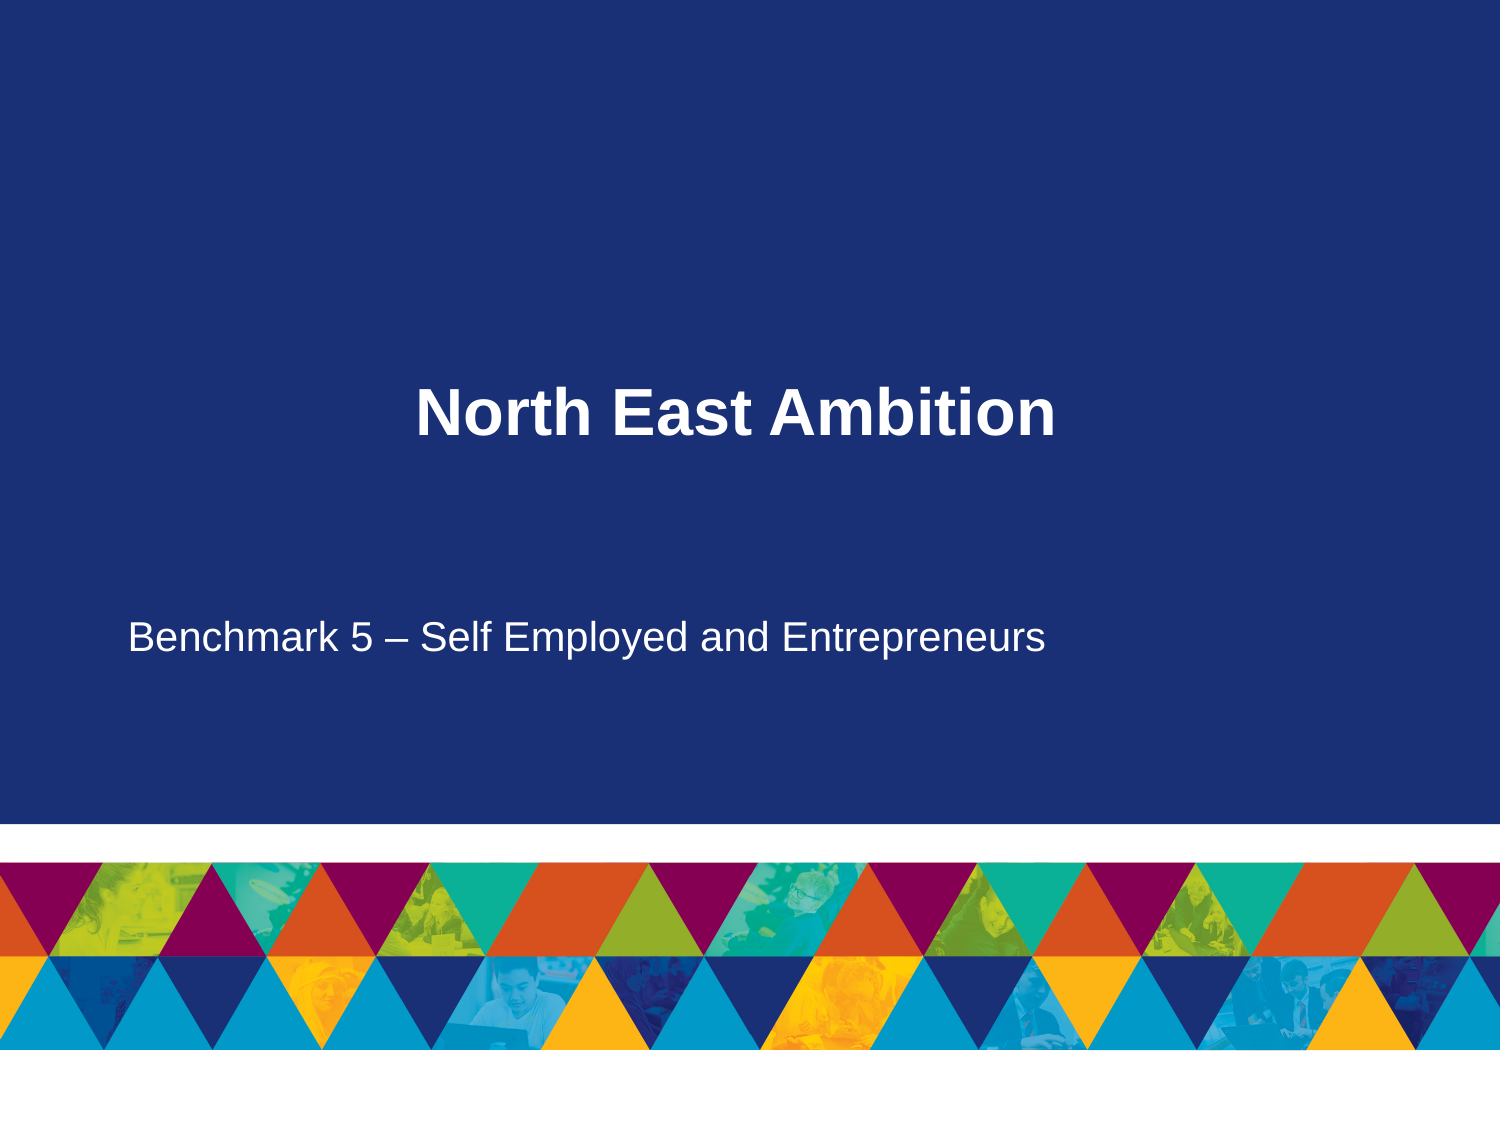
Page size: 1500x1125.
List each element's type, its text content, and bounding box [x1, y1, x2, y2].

list Benchmark 5 – Self Employed and Entrepreneurs [112, 585, 1388, 668]
title North East Ambition [108, 361, 1384, 586]
picture [0, 0, 1500, 1125]
